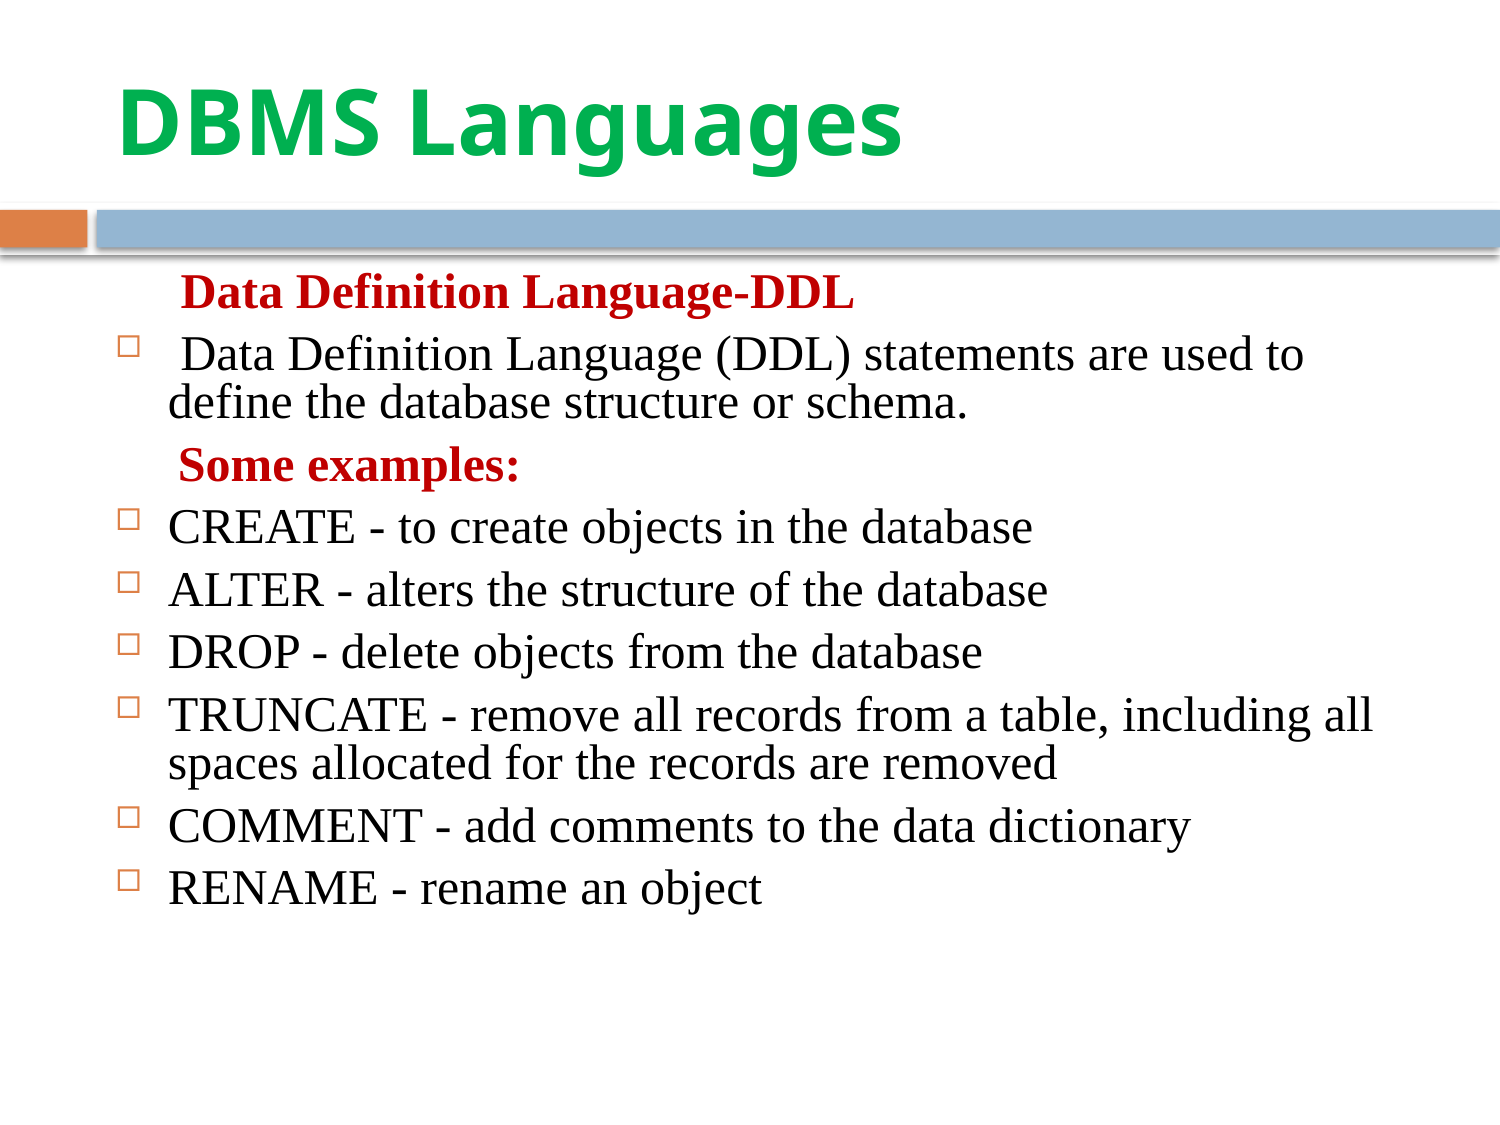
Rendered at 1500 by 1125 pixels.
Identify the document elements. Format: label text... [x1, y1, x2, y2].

list Data Definition Language-DDL Data Definition Language (DDL) statements are used to define the database structure or schema. Some examples: CREATE - to create objects in the database ALTER - alters the structure of the database DROP - delete objects from the database TRUNCATE - remove all records from a table, including all spaces allocated for the records are removed COMMENT - add comments to the data dictionary RENAME - rename an object [100, 262, 1439, 1001]
title DBMS Languages [100, 37, 1439, 201]
